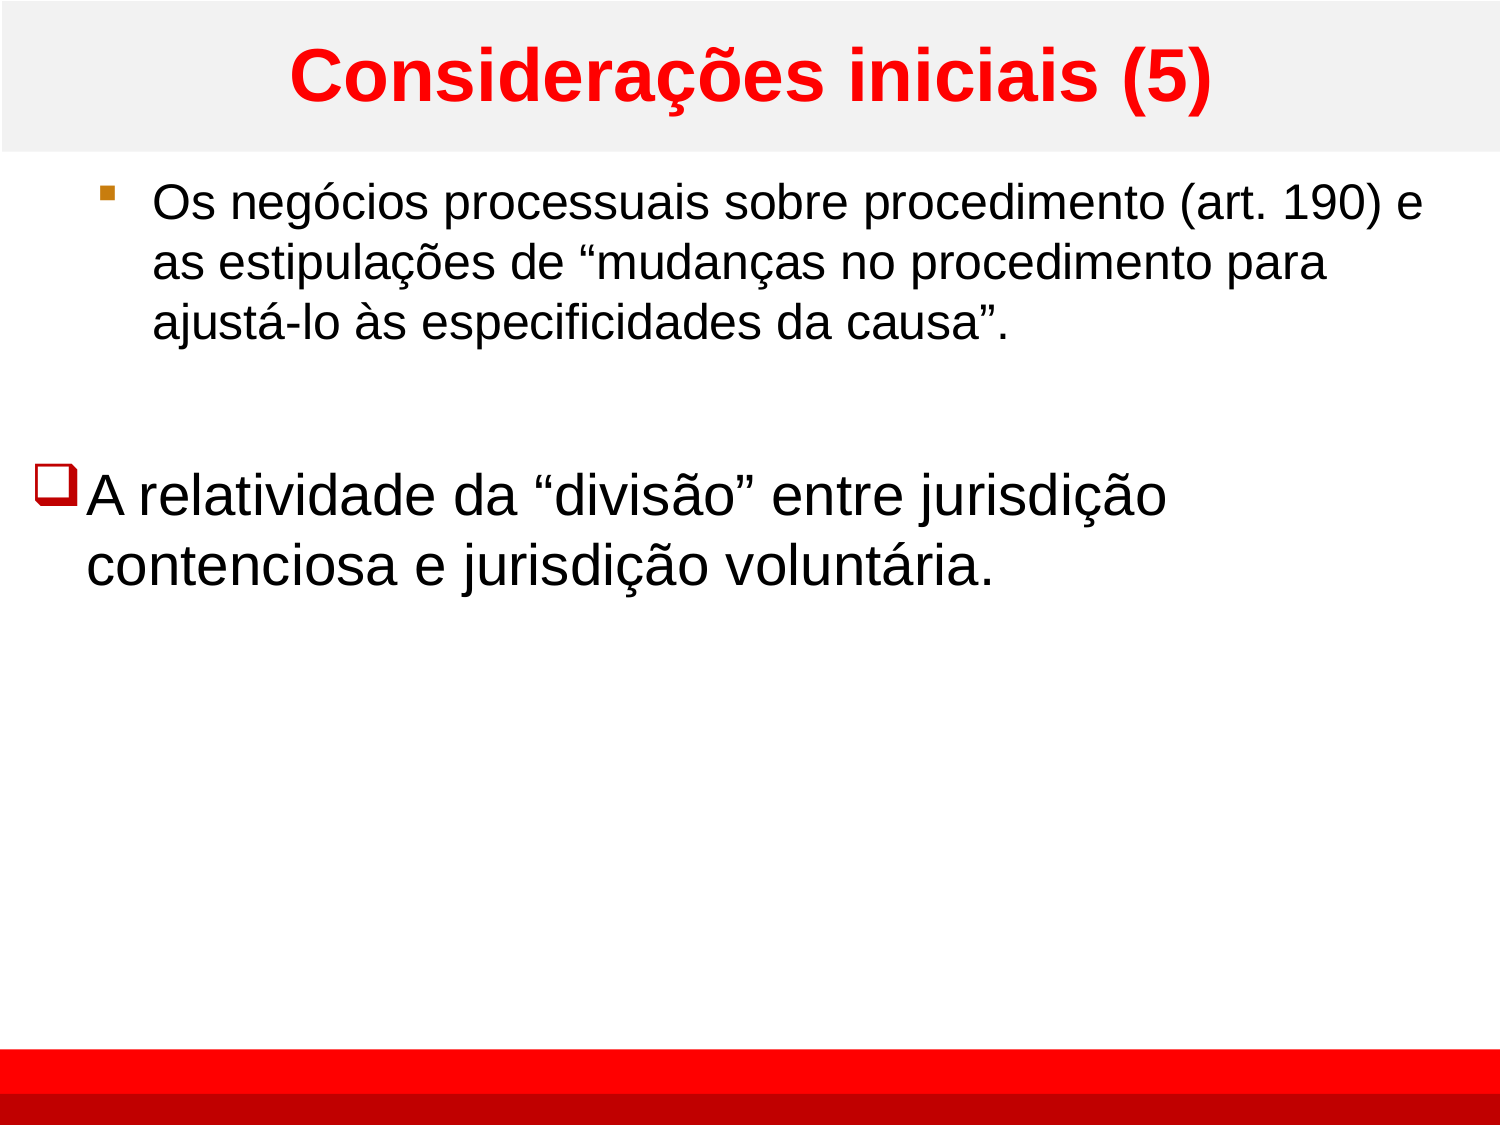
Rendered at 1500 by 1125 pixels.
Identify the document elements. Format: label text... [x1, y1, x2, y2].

text_box [0, 1047, 1500, 1092]
text_box [0, 1092, 1500, 1125]
list Os negócios processuais sobre procedimento (art. 190) e as estipulações de “mudanças no procedimento para ajustá-lo às especificidades da causa”. A relatividade da “divisão” entre jurisdição contenciosa e jurisdição voluntária. [15, 162, 1500, 1028]
title Considerações iniciais (5) [2, 1, 1500, 152]
